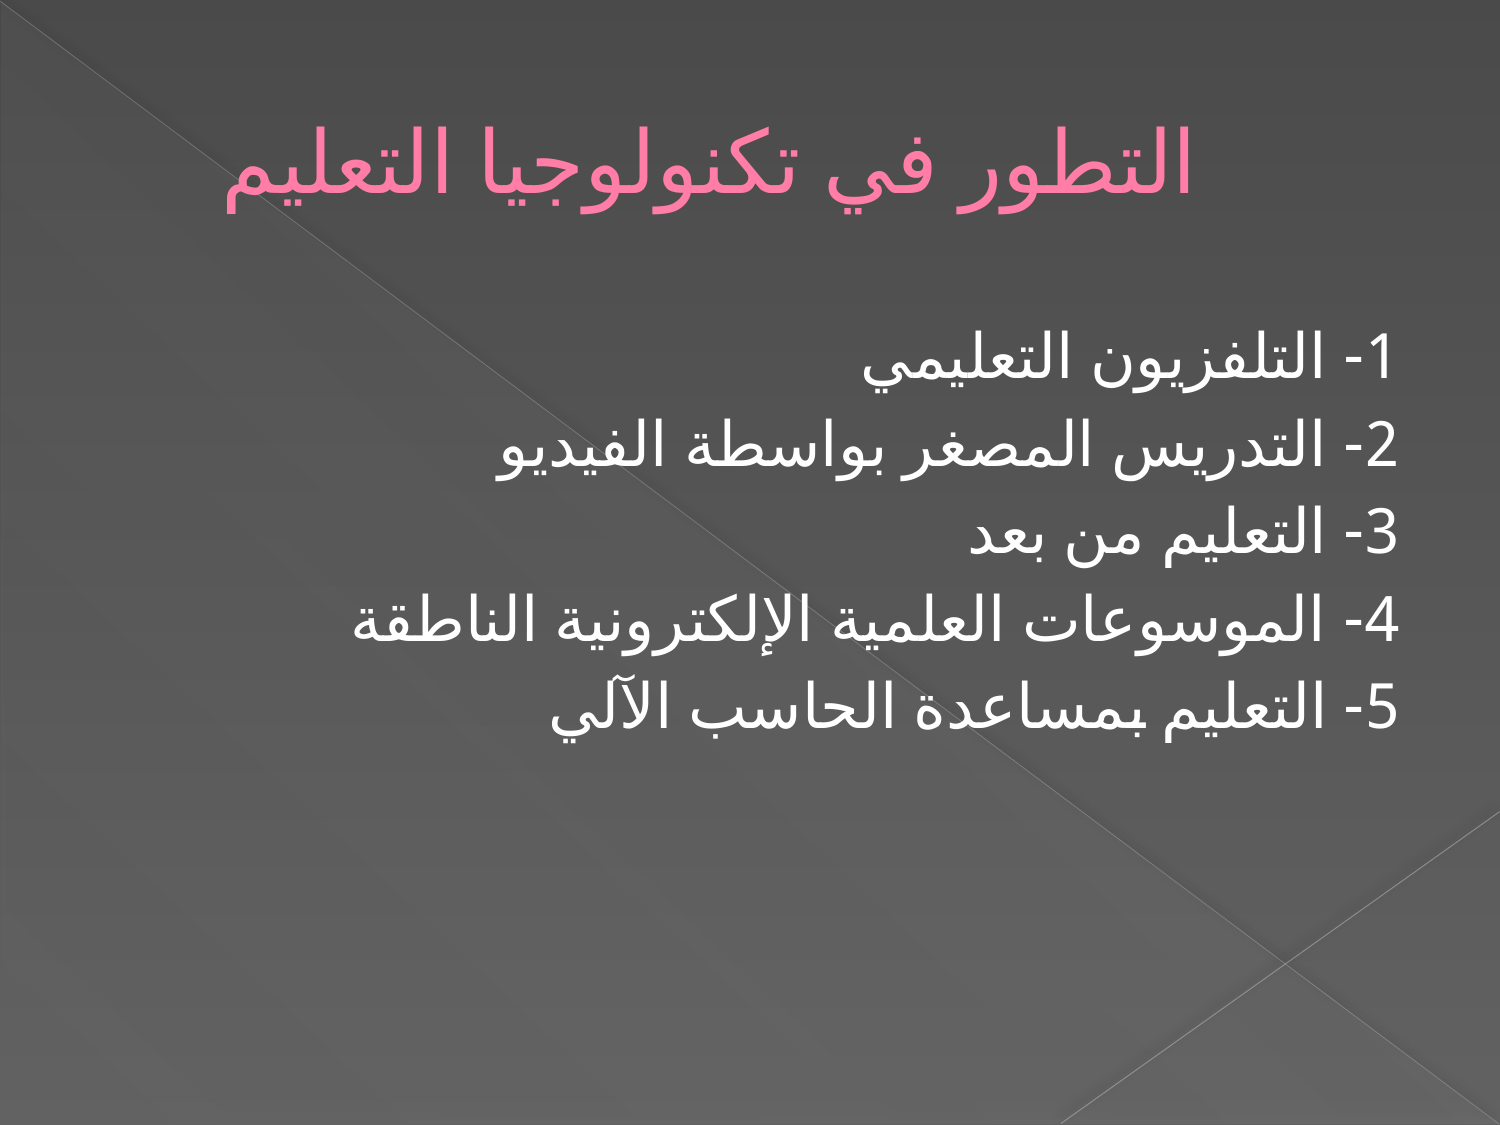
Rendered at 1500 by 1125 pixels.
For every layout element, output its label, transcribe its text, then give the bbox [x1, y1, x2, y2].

title التطور في تكنولوجيا التعليم [75, 43, 1425, 274]
list 1- التلفزيون التعليمي 2- التدريس المصغر بواسطة الفيديو 3- التعليم من بعد 4- الموسوعات العلمية الإلكترونية الناطقة 5- التعليم بمساعدة الحاسب الآلي [75, 308, 1425, 1059]
